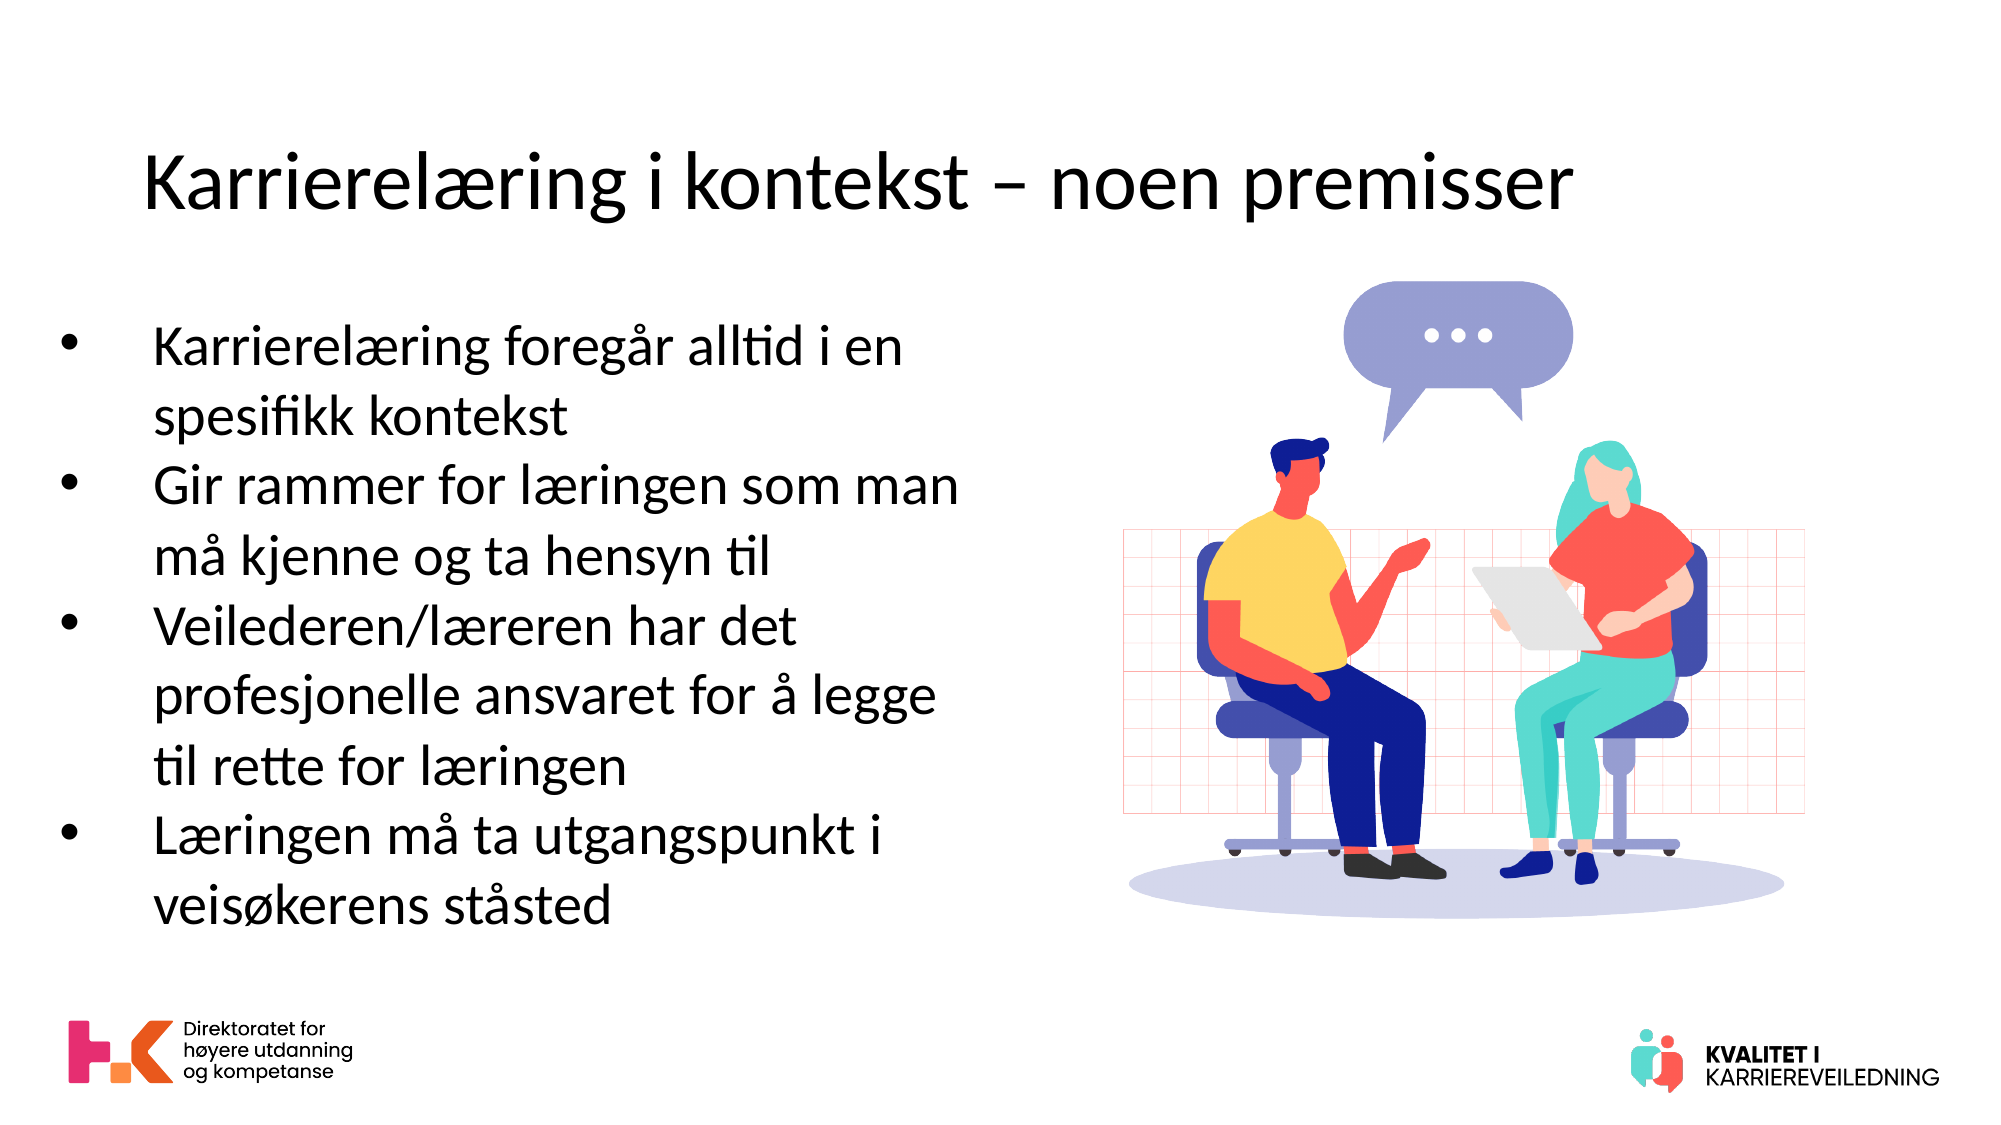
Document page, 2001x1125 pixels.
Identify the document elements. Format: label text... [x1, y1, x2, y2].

text_box [53, 59, 1942, 233]
picture [1123, 281, 1805, 919]
text_box Karrierelæring foregår alltid i en spesifikk kontekst Gir rammer for læringen som man må kjenne og ta hensyn til Veilederen/læreren har det profesjonelle ansvaret for å legge til rette for læringen Læringen må ta utgangspunkt i veisøkerens ståsted [44, 299, 995, 1014]
picture [1631, 1029, 1939, 1093]
picture [26, 979, 394, 1125]
text_box Karrierelæring i kontekst – noen premisser [129, 118, 2000, 234]
